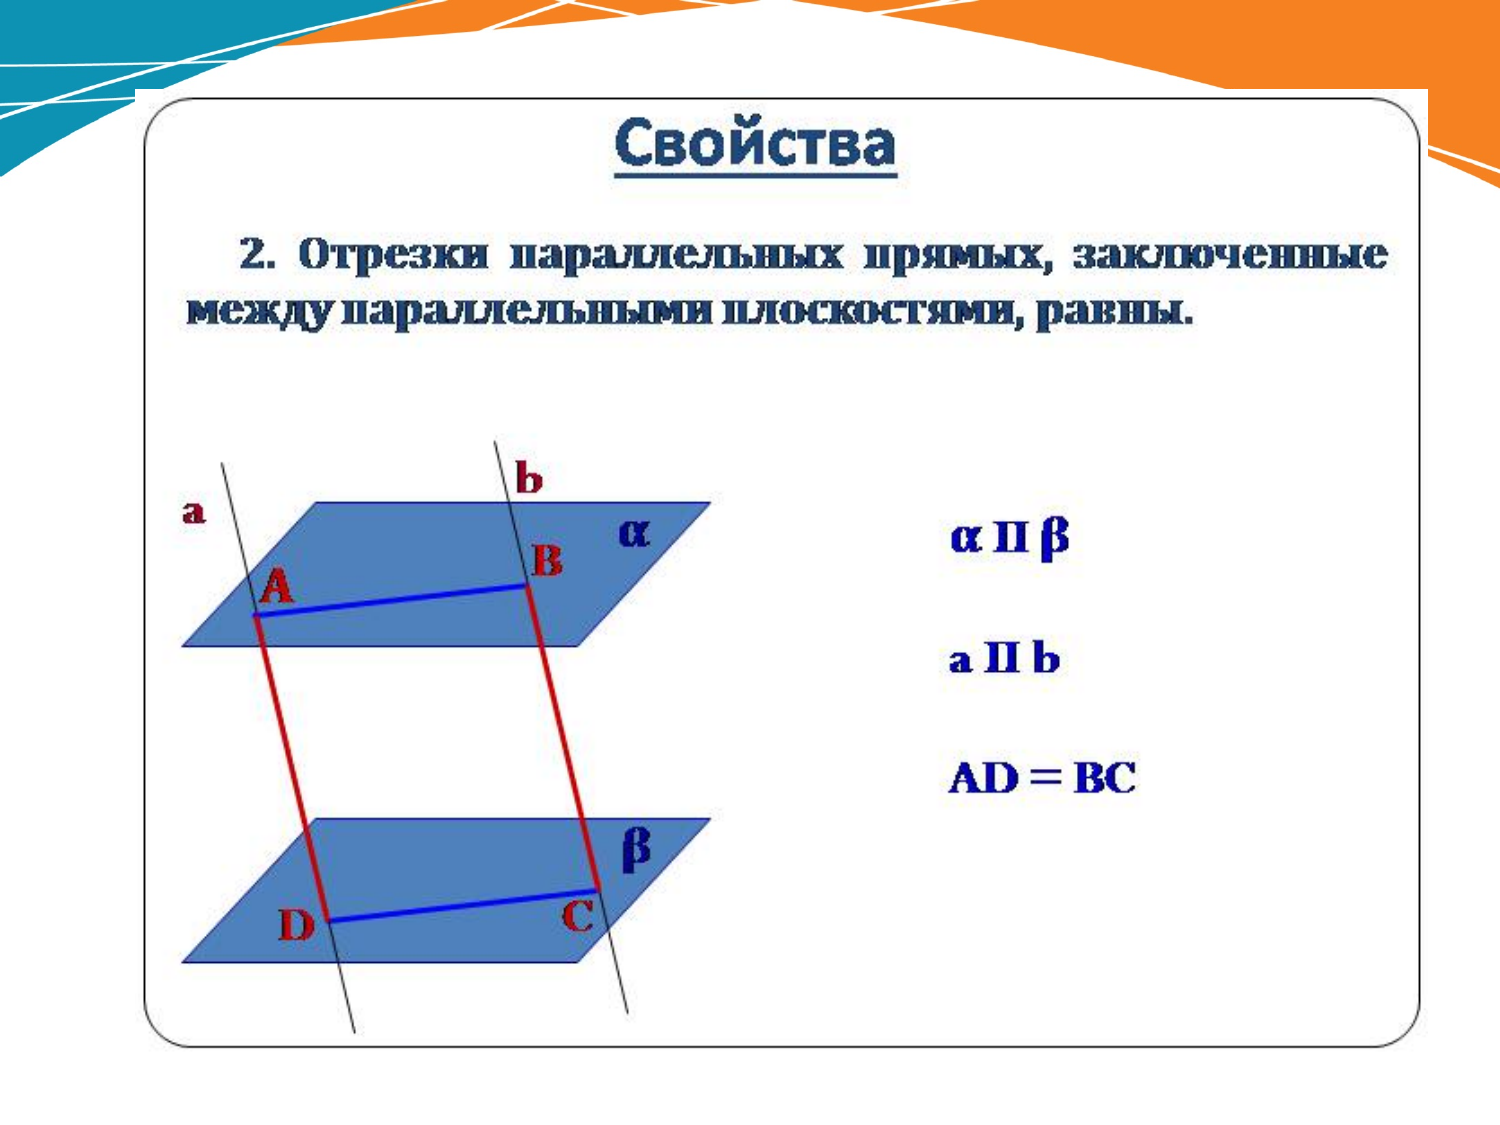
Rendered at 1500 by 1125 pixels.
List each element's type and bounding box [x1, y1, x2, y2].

picture [0, 0, 1500, 1123]
list [135, 89, 1428, 1059]
